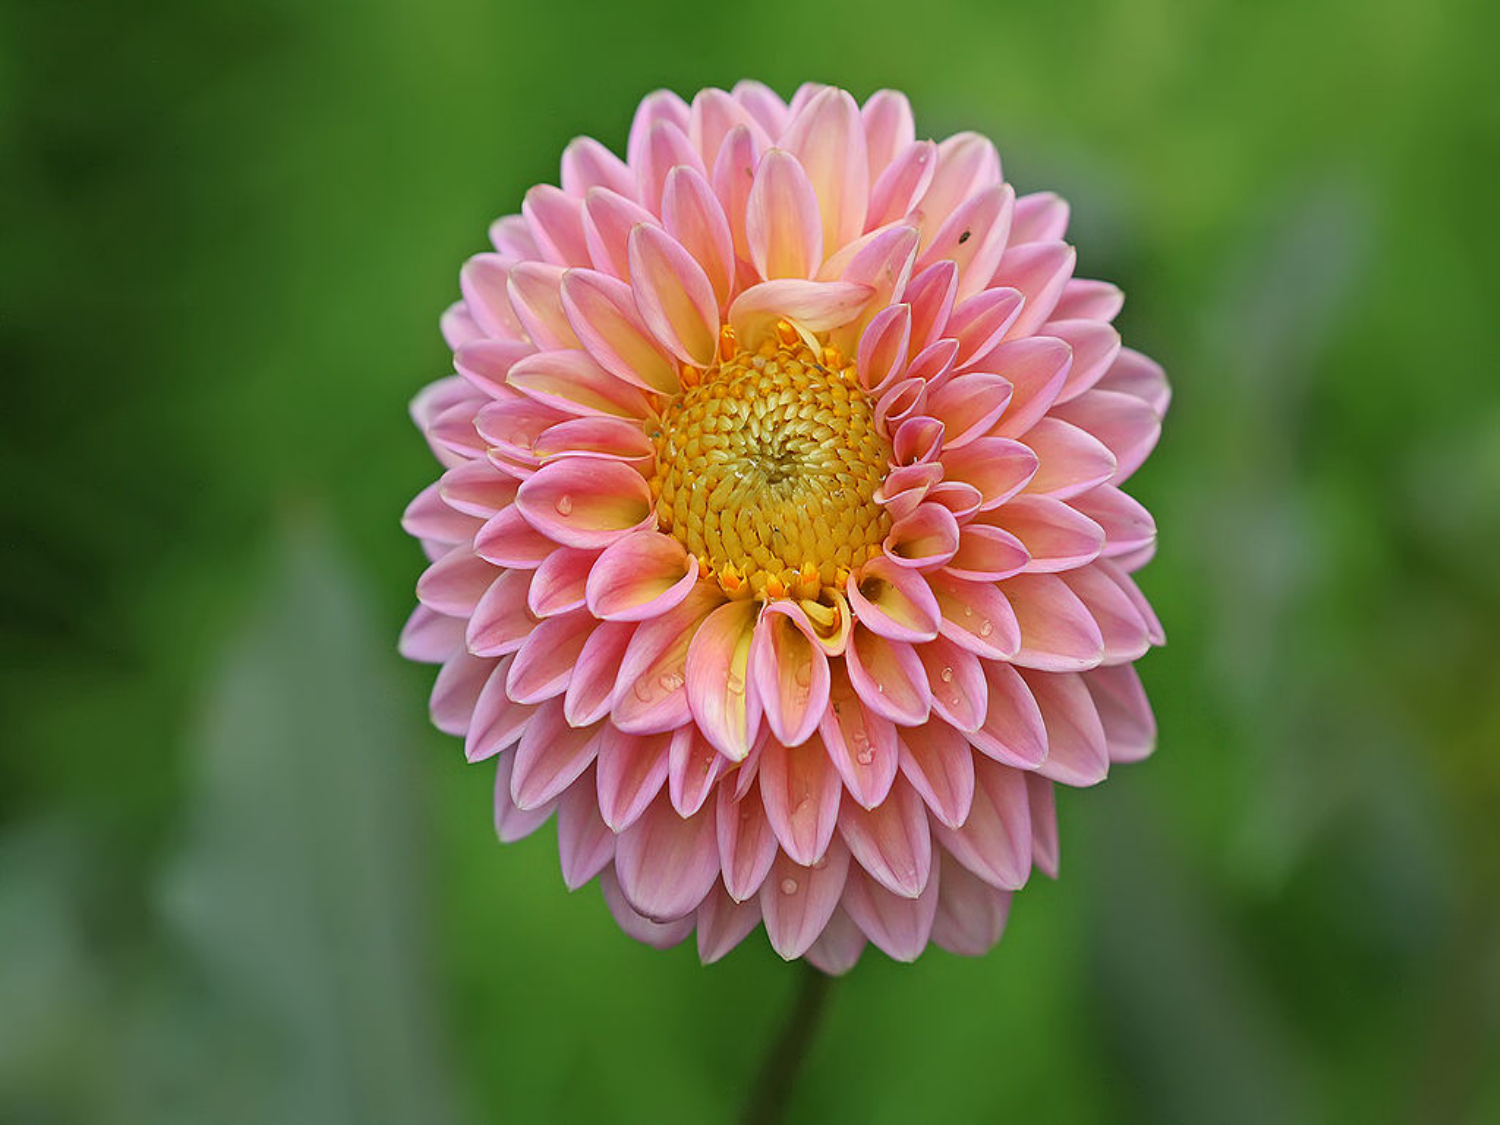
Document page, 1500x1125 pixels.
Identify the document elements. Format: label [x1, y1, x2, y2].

list [0, 0, 1500, 1125]
